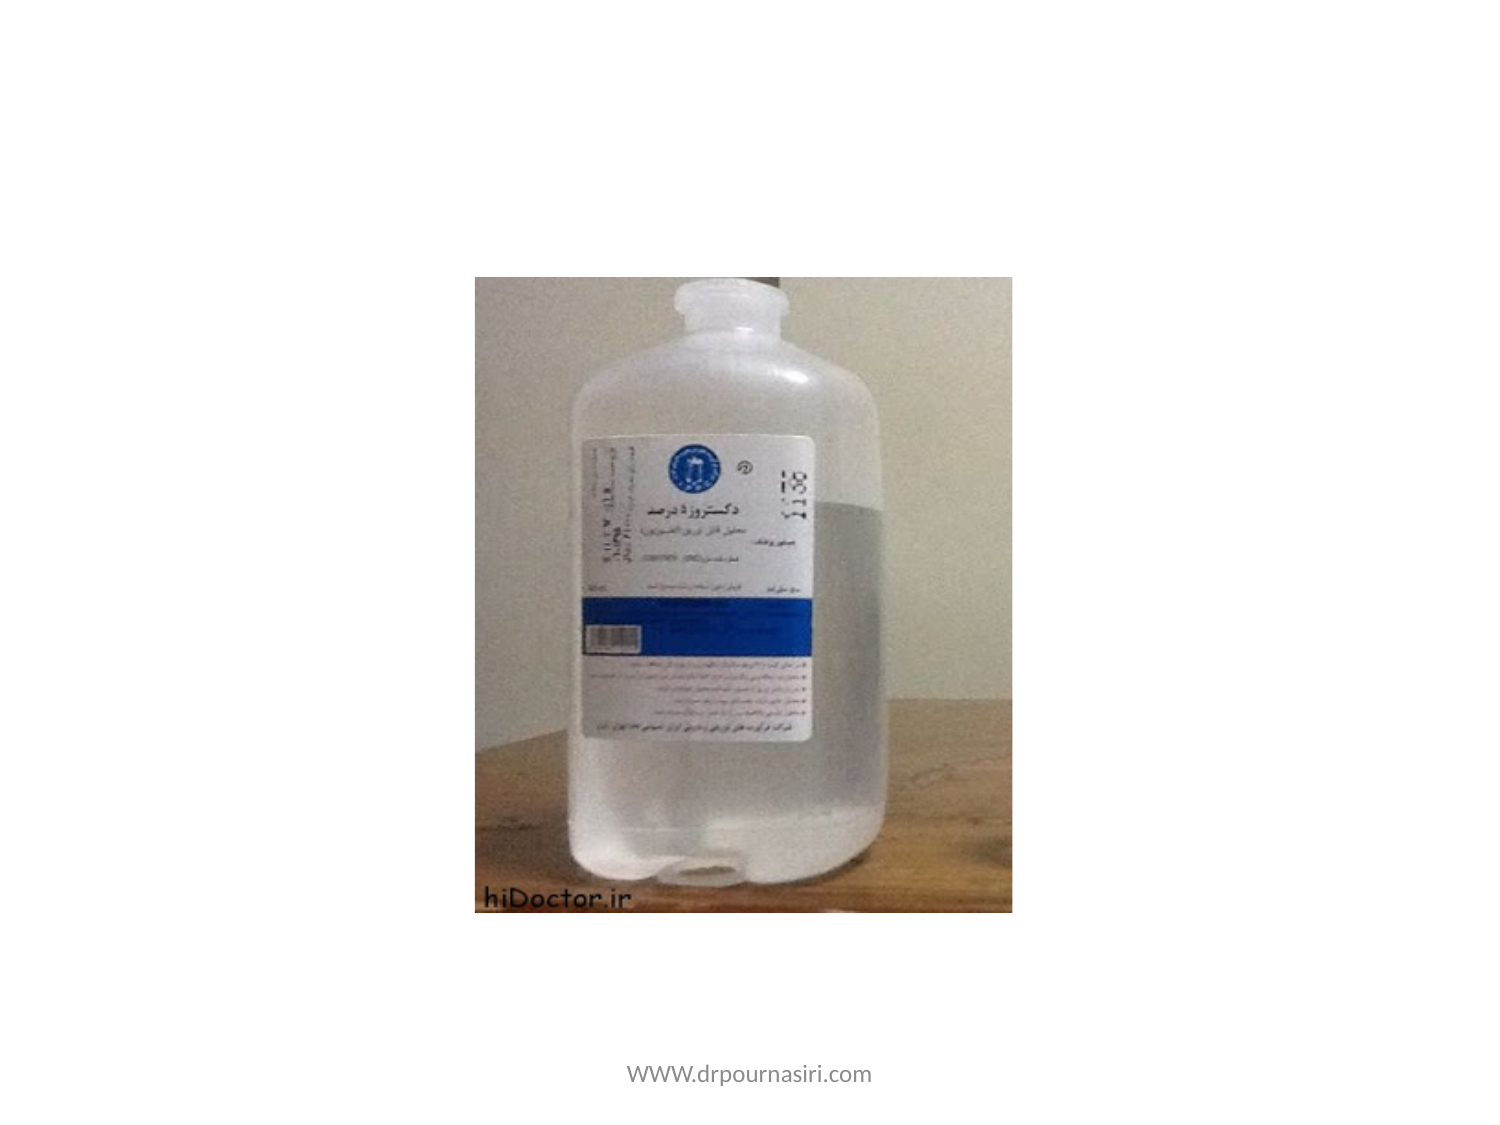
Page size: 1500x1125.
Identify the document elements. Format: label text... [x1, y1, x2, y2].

picture [474, 270, 1013, 913]
footer WWW.drpournasiri.com [512, 1042, 988, 1103]
